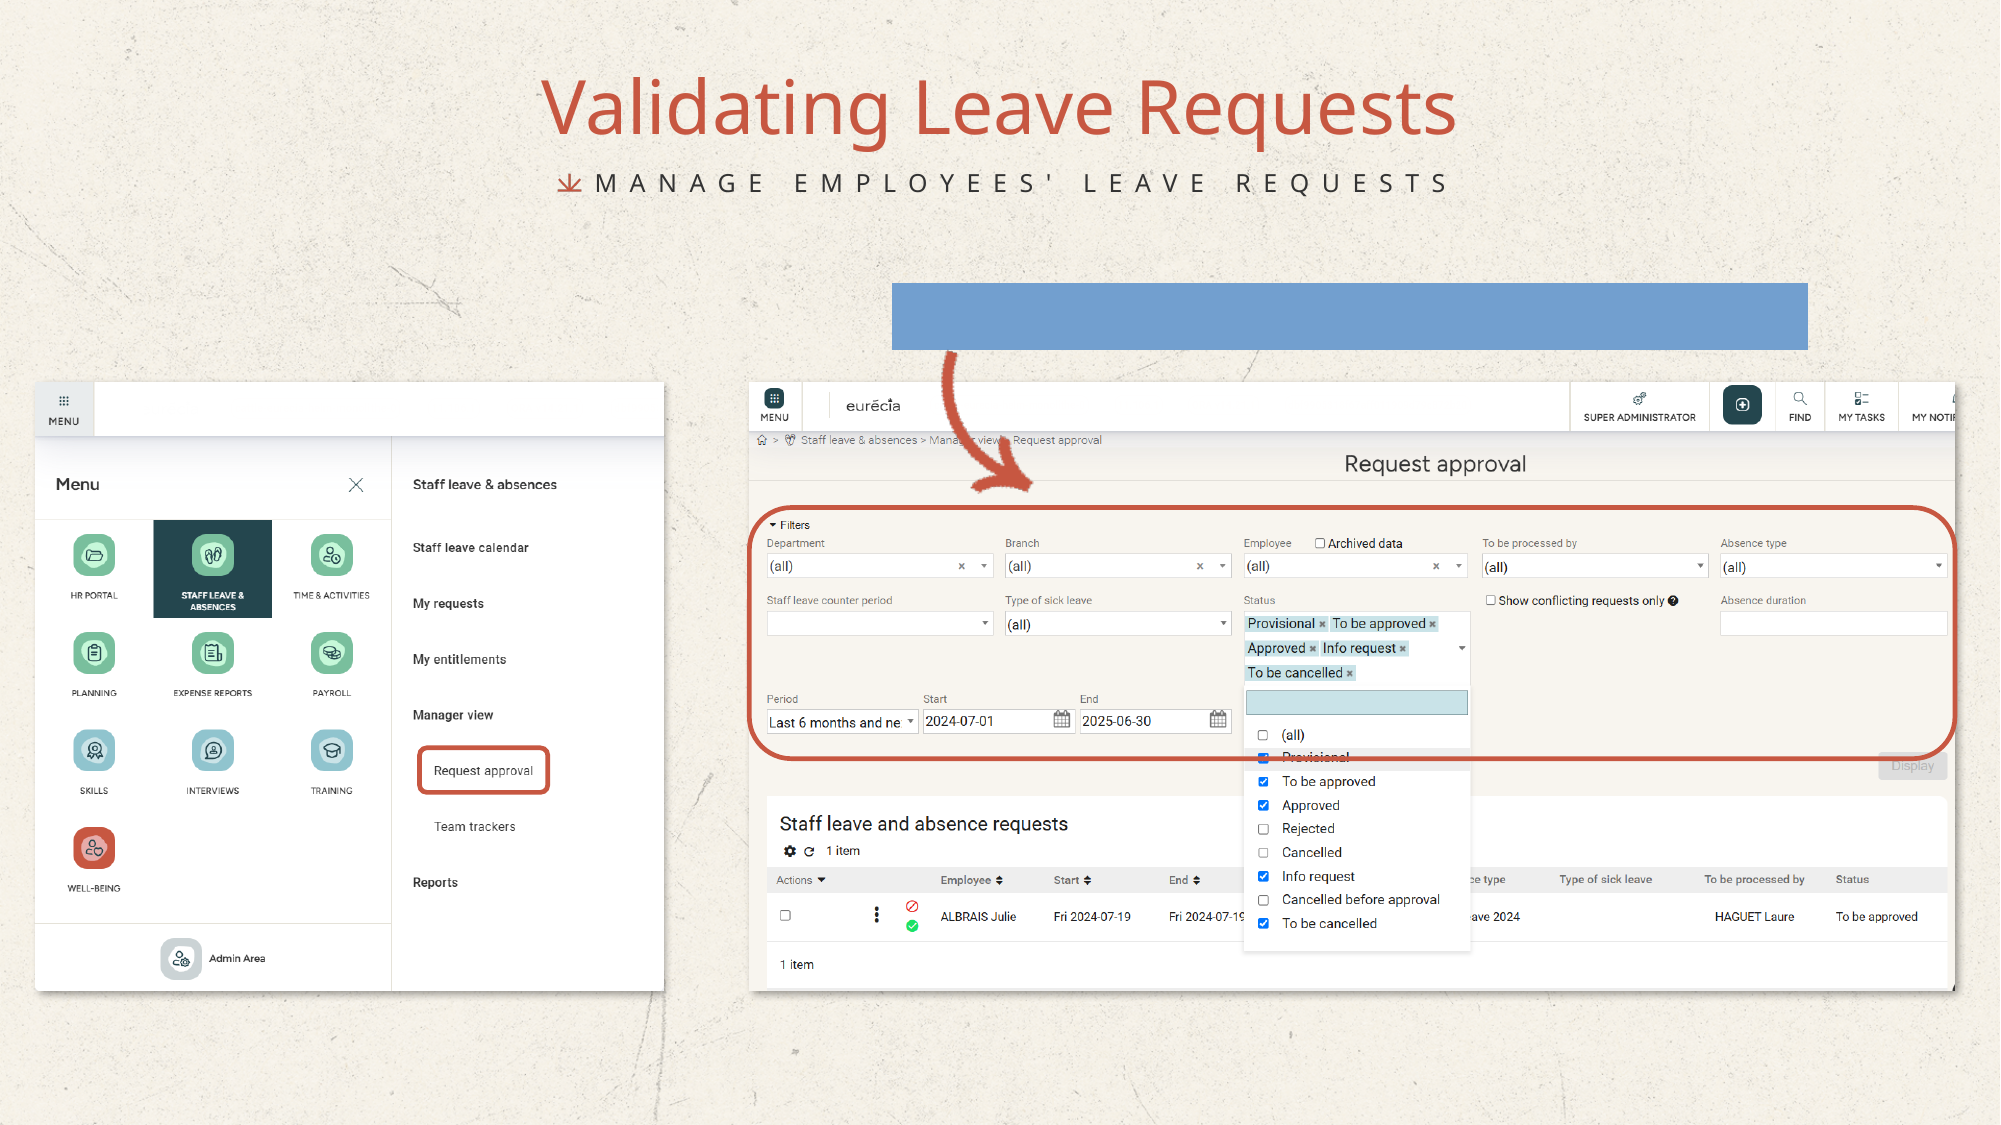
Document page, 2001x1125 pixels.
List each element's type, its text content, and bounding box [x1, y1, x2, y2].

picture [0, 0, 2000, 1125]
title Validating Leave Requests [60, 85, 1940, 136]
list Manage employees' leave requests [62, 154, 1942, 210]
